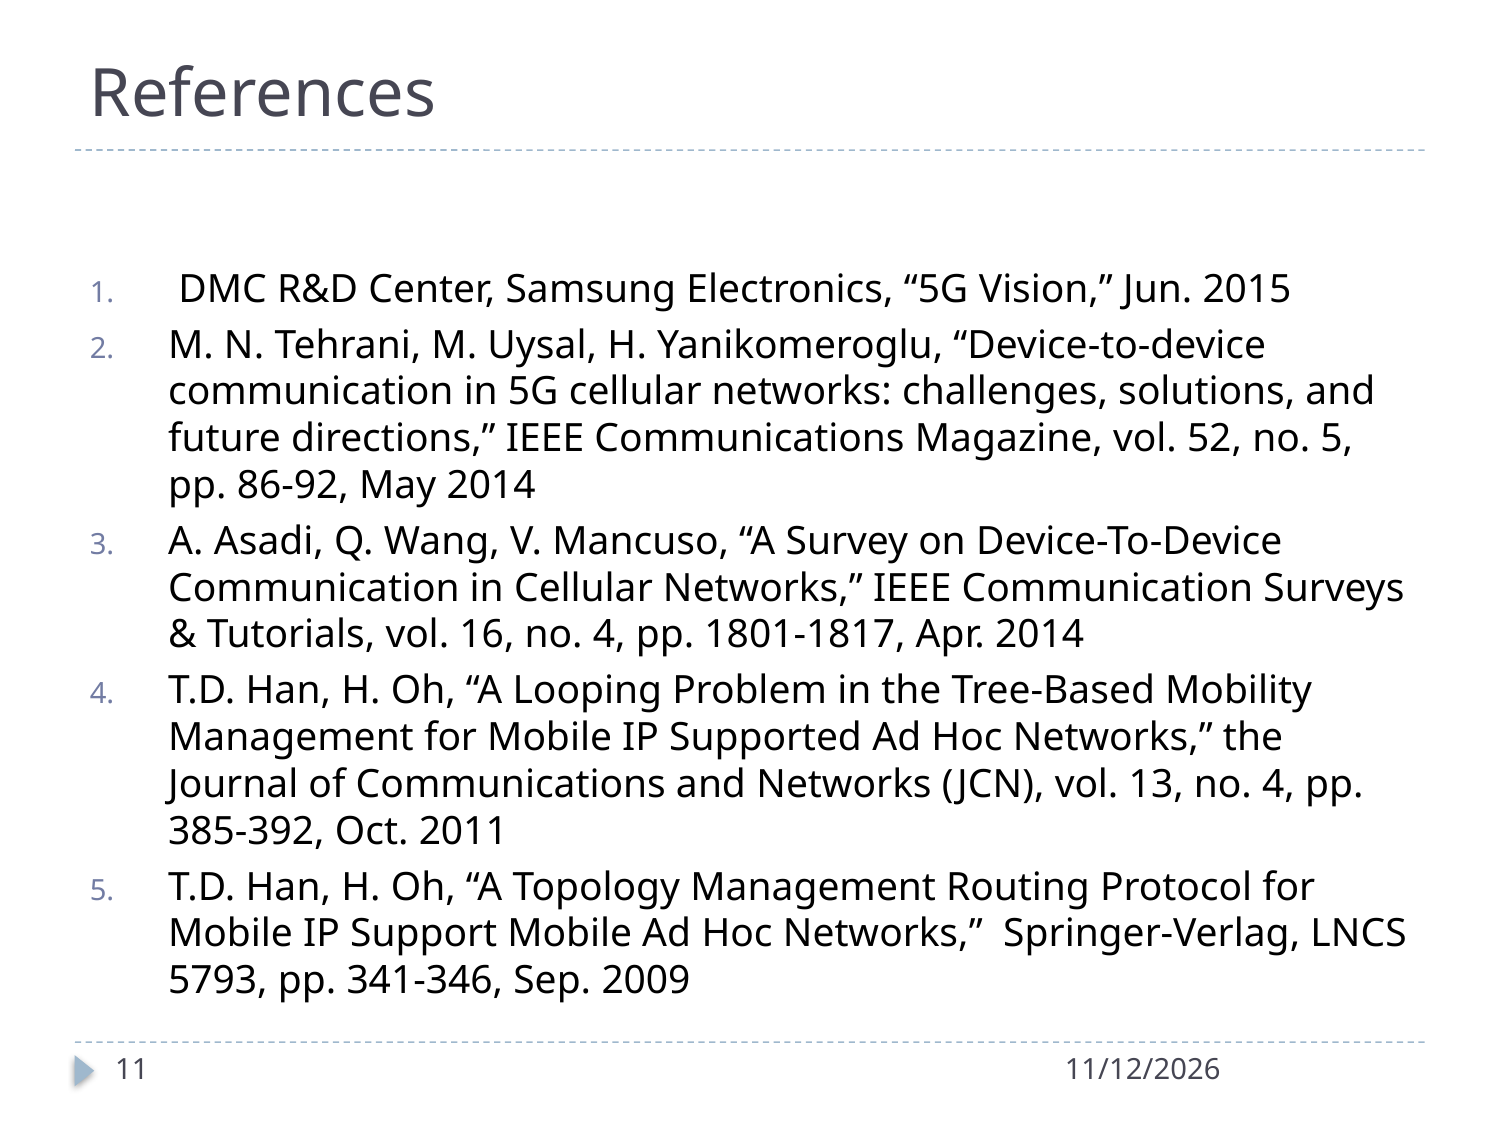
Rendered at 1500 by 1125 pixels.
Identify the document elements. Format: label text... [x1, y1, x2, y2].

list DMC R&D Center, Samsung Electronics, “5G Vision,” Jun. 2015 M. N. Tehrani, M. Uysal, H. Yanikomeroglu, “Device-to-device communication in 5G cellular networks: challenges, solutions, and future directions,” IEEE Communications Magazine, vol. 52, no. 5, pp. 86-92, May 2014 A. Asadi, Q. Wang, V. Mancuso, “A Survey on Device-To-Device Communication in Cellular Networks,” IEEE Communication Surveys & Tutorials, vol. 16, no. 4, pp. 1801-1817, Apr. 2014 T.D. Han, H. Oh, “A Looping Problem in the Tree-Based Mobility Management for Mobile IP Supported Ad Hoc Networks,” the Journal of Communications and Networks (JCN), vol. 13, no. 4, pp. 385-392, Oct. 2011 T.D. Han, H. Oh, “A Topology Management Routing Protocol for Mobile IP Support Mobile Ad Hoc Networks,” Springer-Verlag, LNCS 5793, pp. 341-346, Sep. 2009 [75, 200, 1425, 1010]
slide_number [1050, 1042, 1426, 1103]
title References [75, 0, 1425, 138]
slide_number 11 [100, 1042, 426, 1103]
